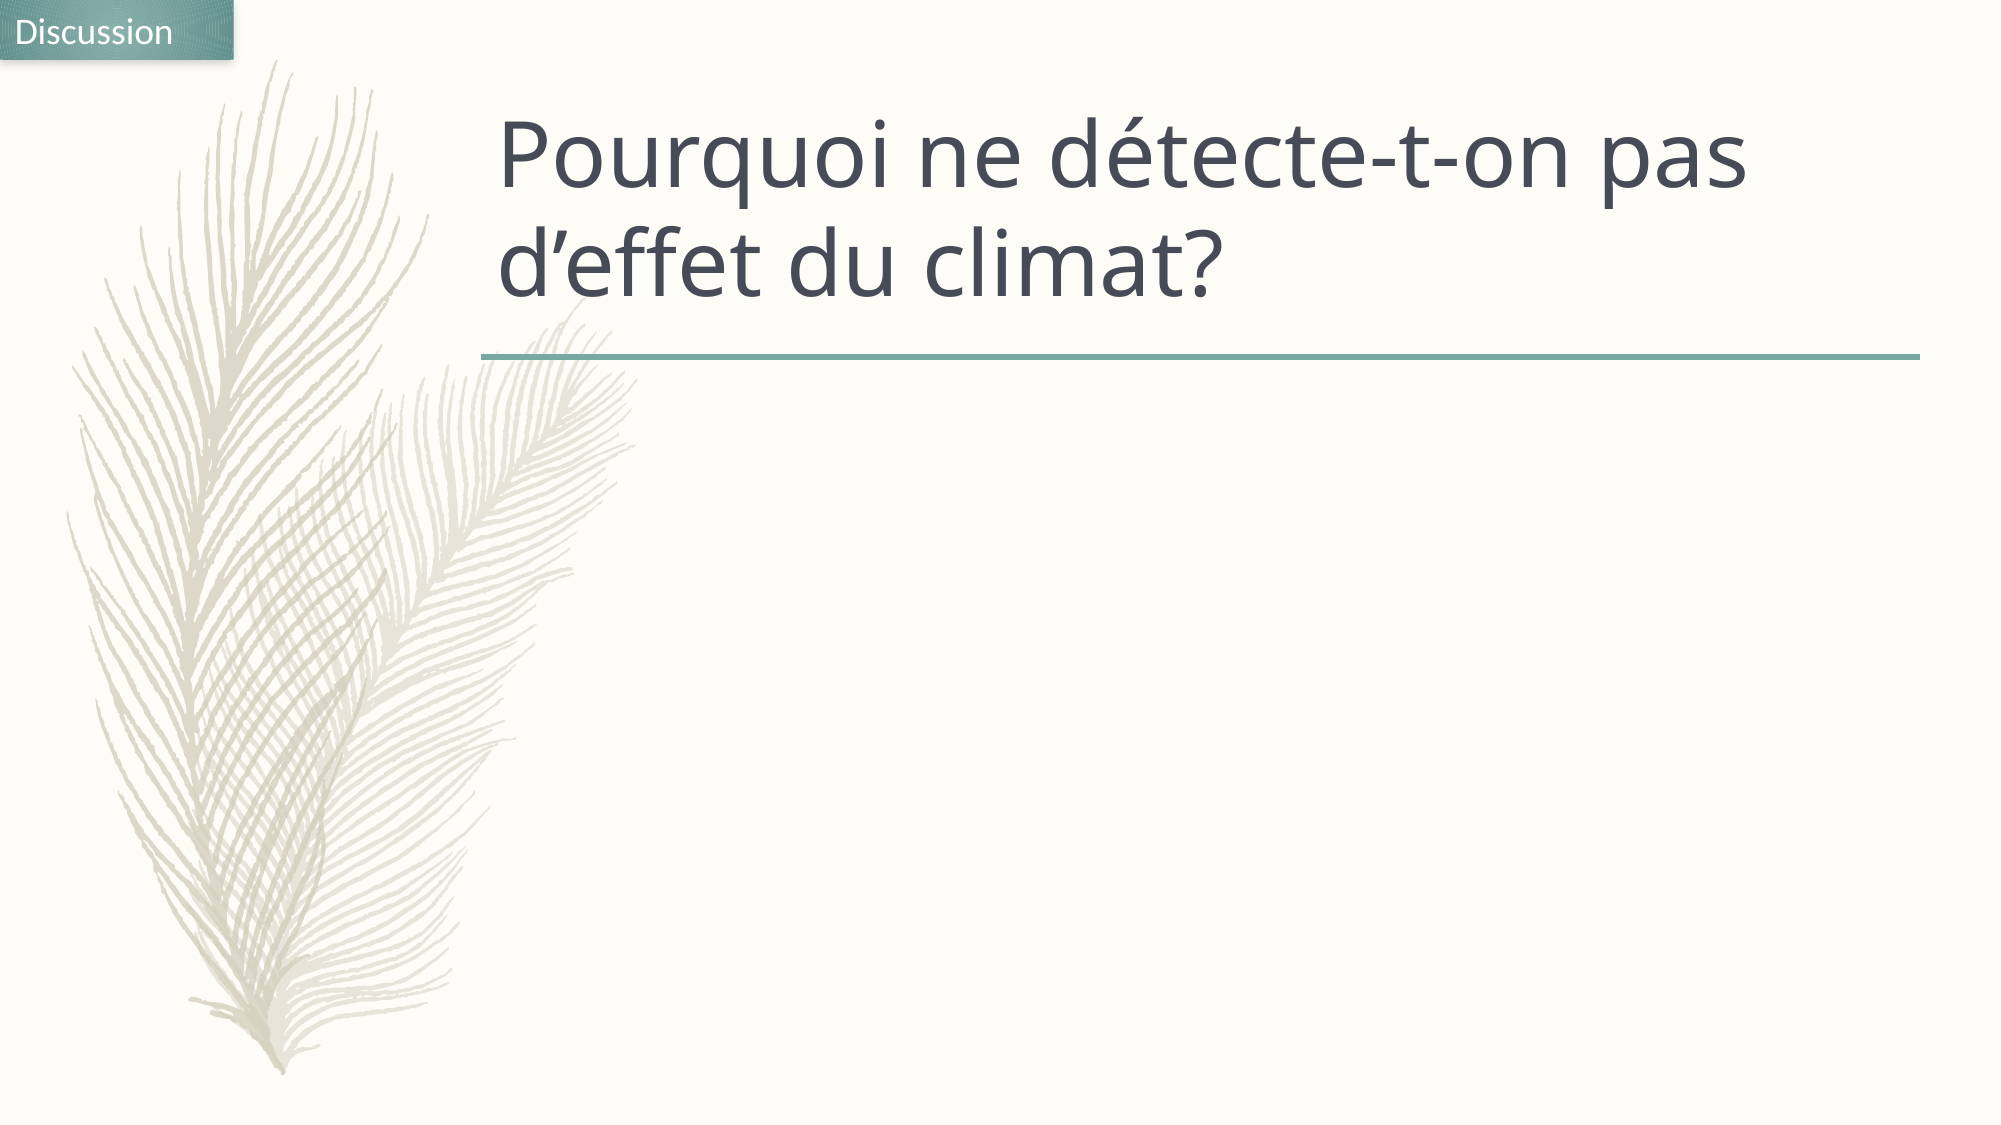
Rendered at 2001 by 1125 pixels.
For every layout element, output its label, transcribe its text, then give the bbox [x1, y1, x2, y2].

title Pourquoi ne détecte-t-on pas d’effet du climat? [481, 93, 1920, 350]
text_box Discussion [0, 0, 234, 60]
